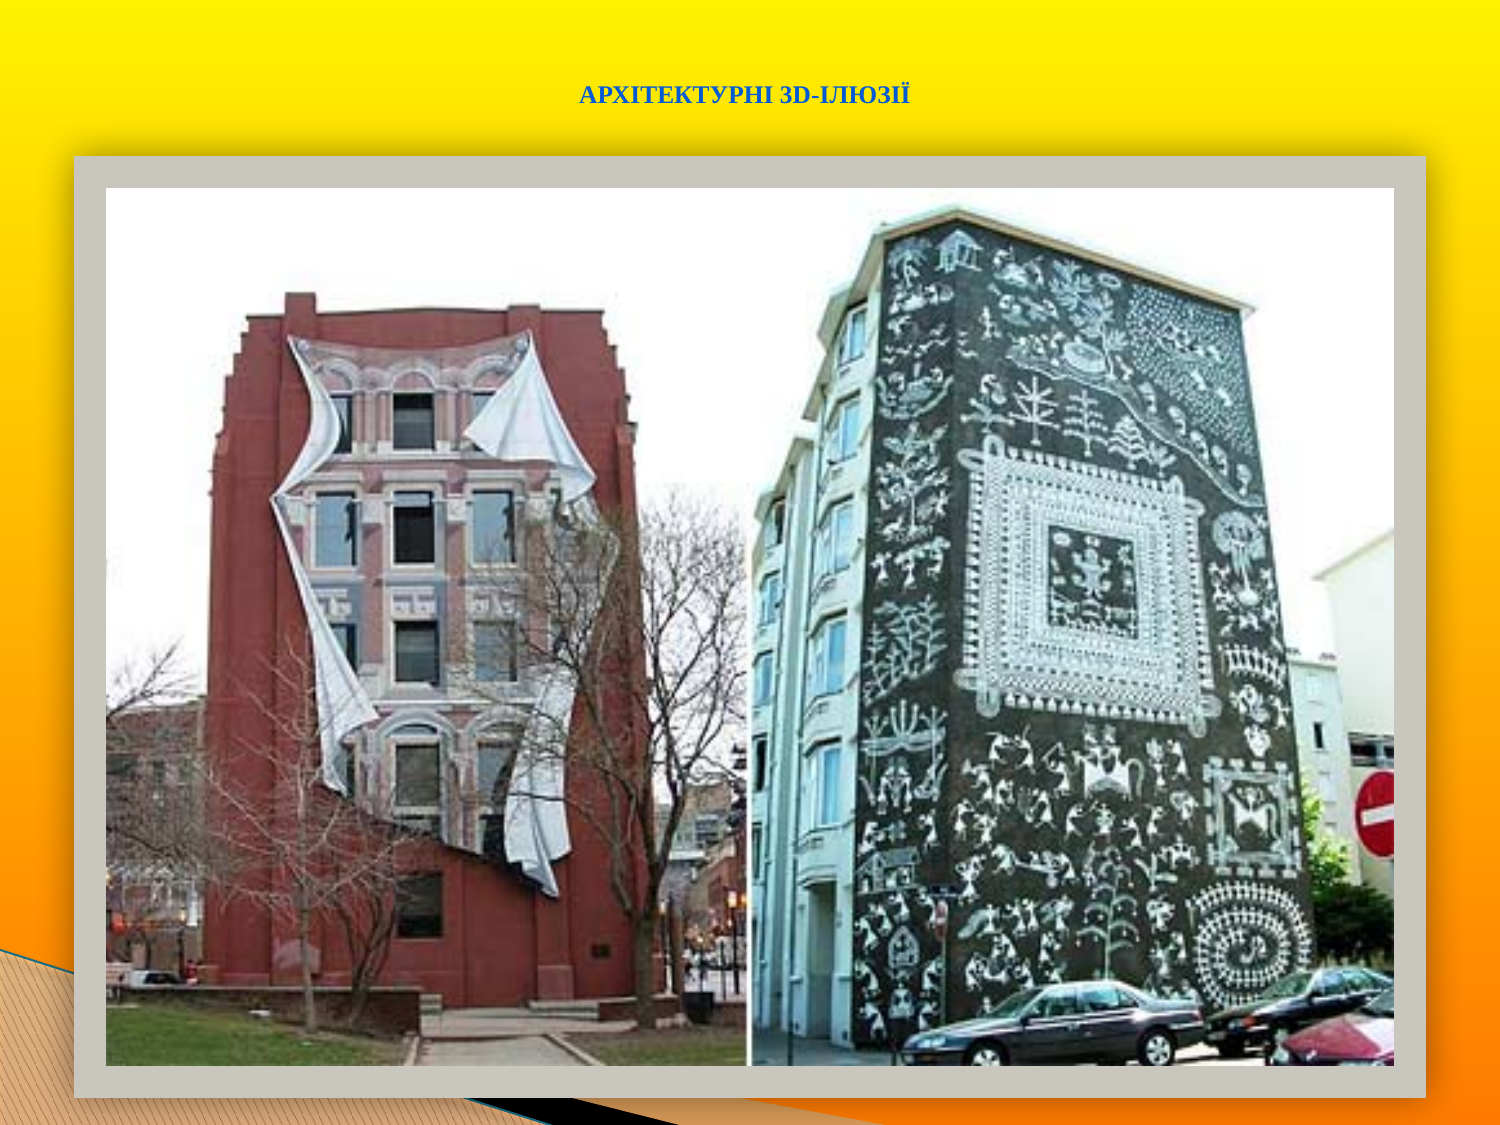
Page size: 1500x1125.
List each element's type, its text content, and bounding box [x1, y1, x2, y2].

title Архітектурні 3D-ілюзії [70, 46, 1421, 136]
picture [105, 187, 1395, 1067]
